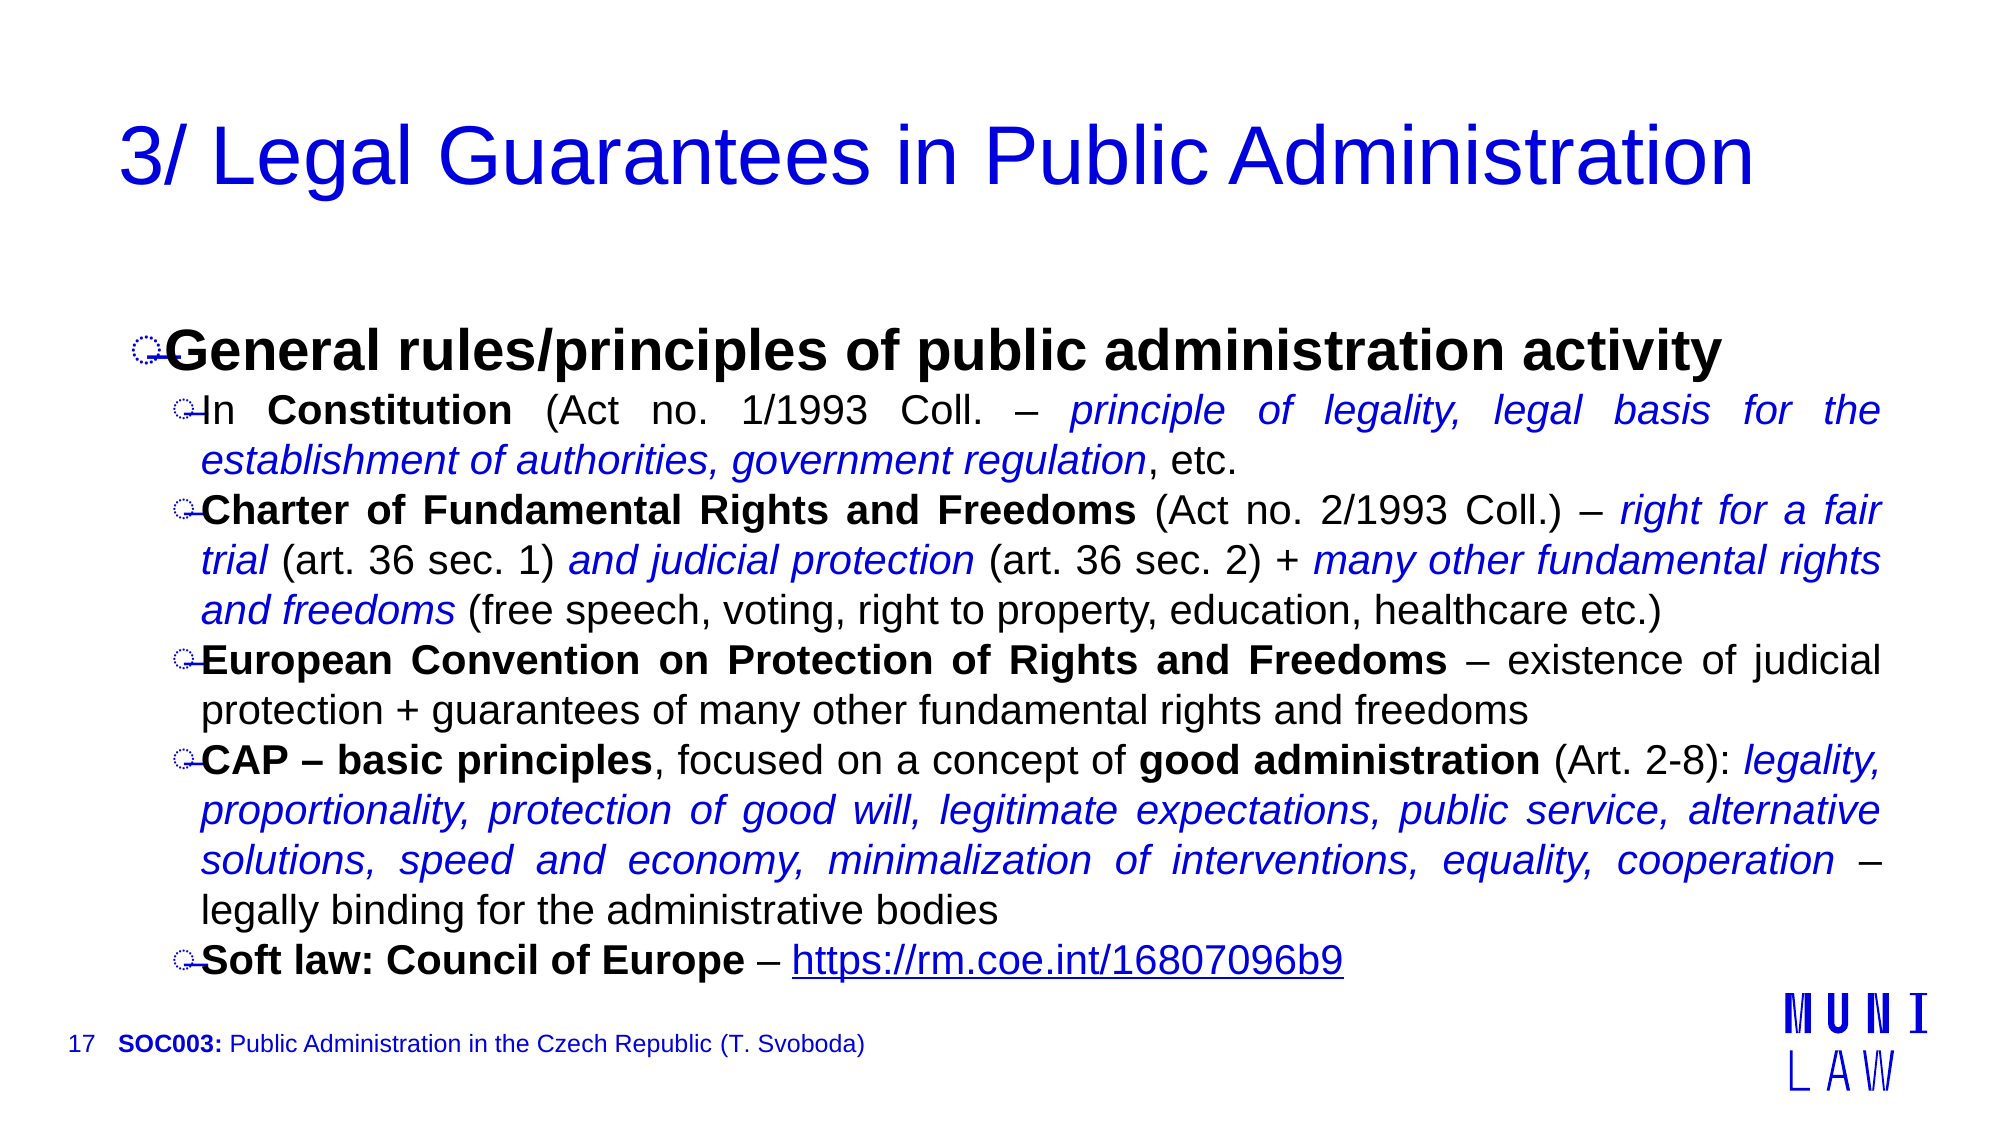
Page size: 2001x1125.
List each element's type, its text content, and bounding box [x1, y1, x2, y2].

slide_number 17 [67, 1021, 110, 1063]
title 3/ Legal Guarantees in Public Administration [118, 118, 1883, 193]
list General rules/principles of public administration activity In Constitution (Act no. 1/1993 Coll. – principle of legality, legal basis for the establishment of authorities, government regulation, etc. Charter of Fundamental Rights and Freedoms (Act no. 2/1993 Coll.) – right for a fair trial (art. 36 sec. 1) and judicial protection (art. 36 sec. 2) + many other fundamental rights and freedoms (free speech, voting, right to property, education, healthcare etc.) European Convention on Protection of Rights and Freedoms – existence of judicial protection + guarantees of many other fundamental rights and freedoms CAP – basic principles, focused on a concept of good administration (Art. 2-8): legality, proportionality, protection of good will, legitimate expectations, public service, alternative solutions, speed and economy, minimalization of interventions, equality, cooperation – legally binding for the administrative bodies Soft law: Council of Europe – https://rm.coe.int/16807096b9 [118, 277, 1883, 957]
footer SOC003: Public Administration in the Czech Republic (T. Svoboda) [118, 1021, 1418, 1063]
